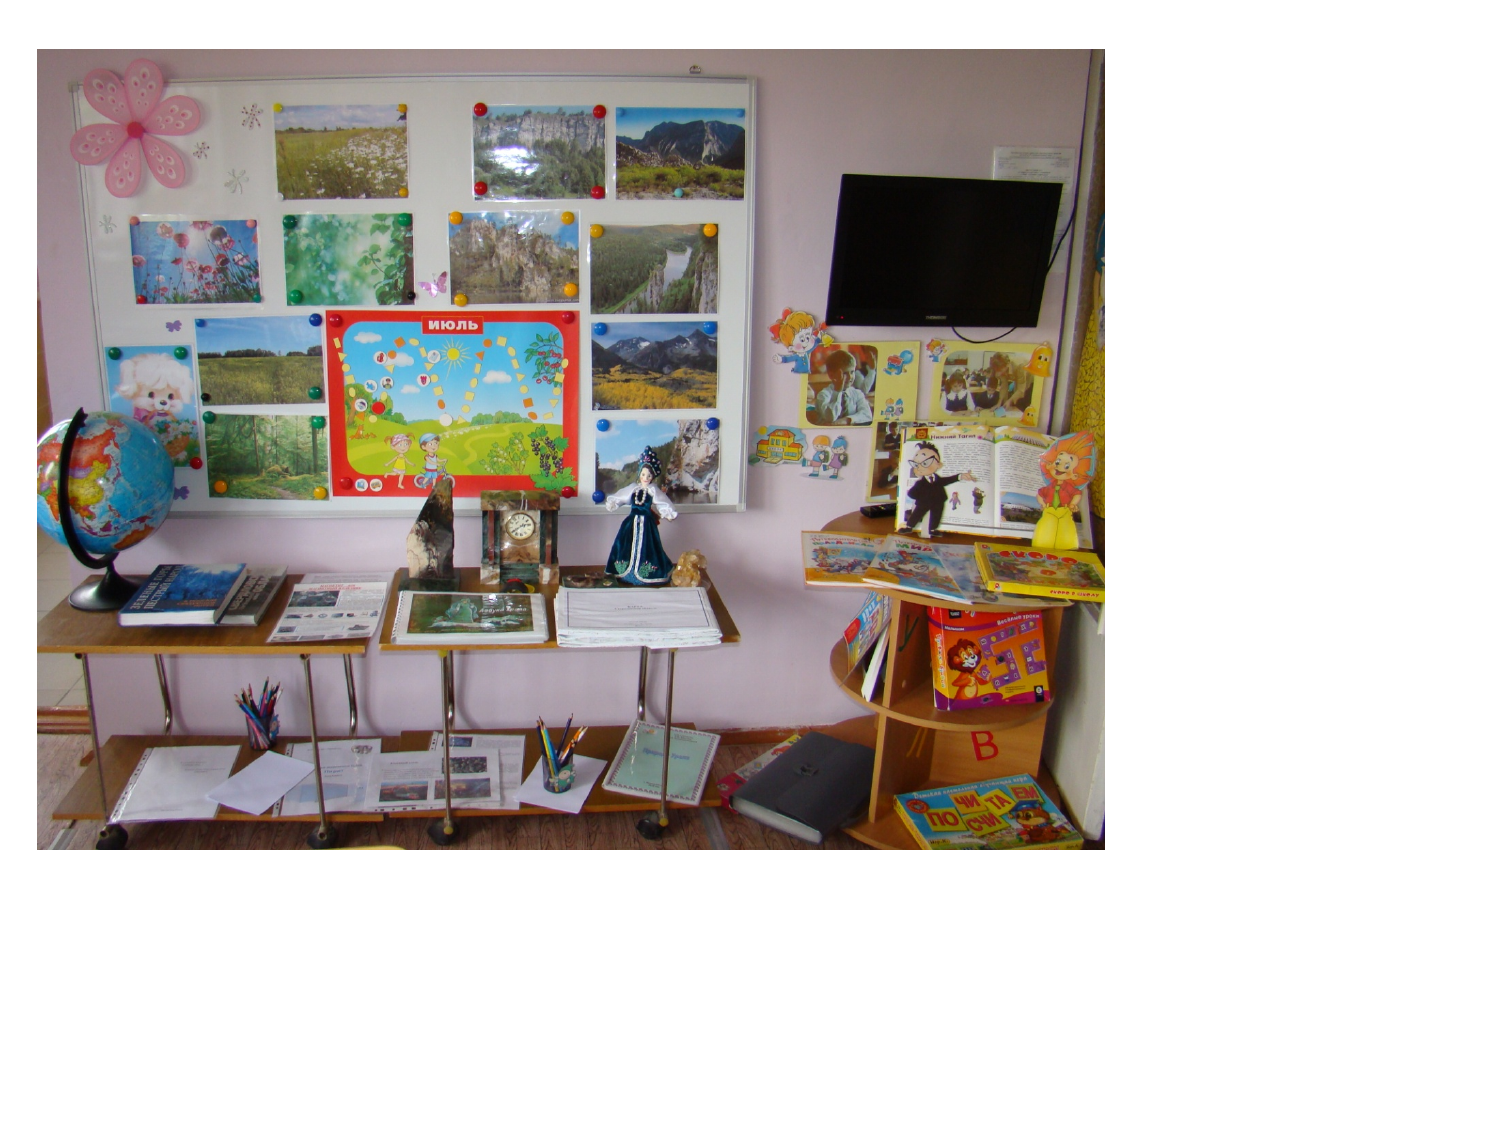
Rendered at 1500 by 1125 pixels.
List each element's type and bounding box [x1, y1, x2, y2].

picture [37, 49, 1105, 851]
